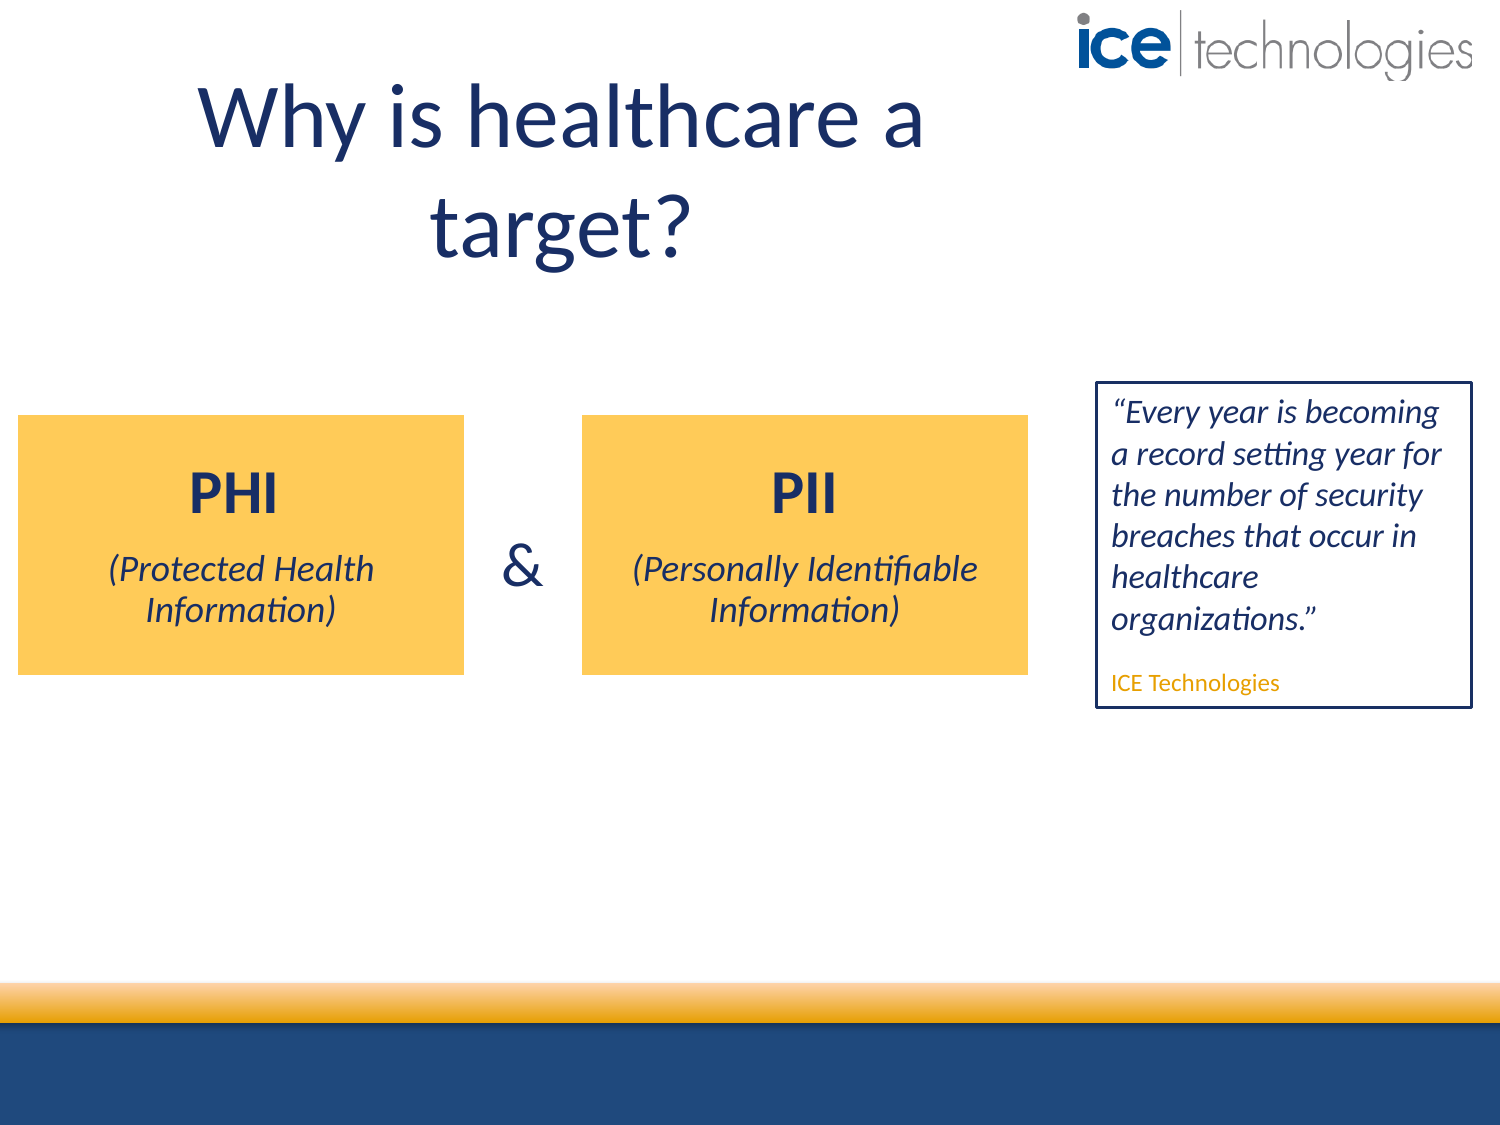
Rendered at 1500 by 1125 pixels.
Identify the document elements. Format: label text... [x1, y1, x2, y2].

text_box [15, 412, 1031, 678]
list “Every year is becoming a record setting year for the number of security breaches that occur in healthcare organizations.” ICE Technologies [1096, 382, 1472, 708]
title Why is healthcare a target? [75, 45, 1050, 288]
